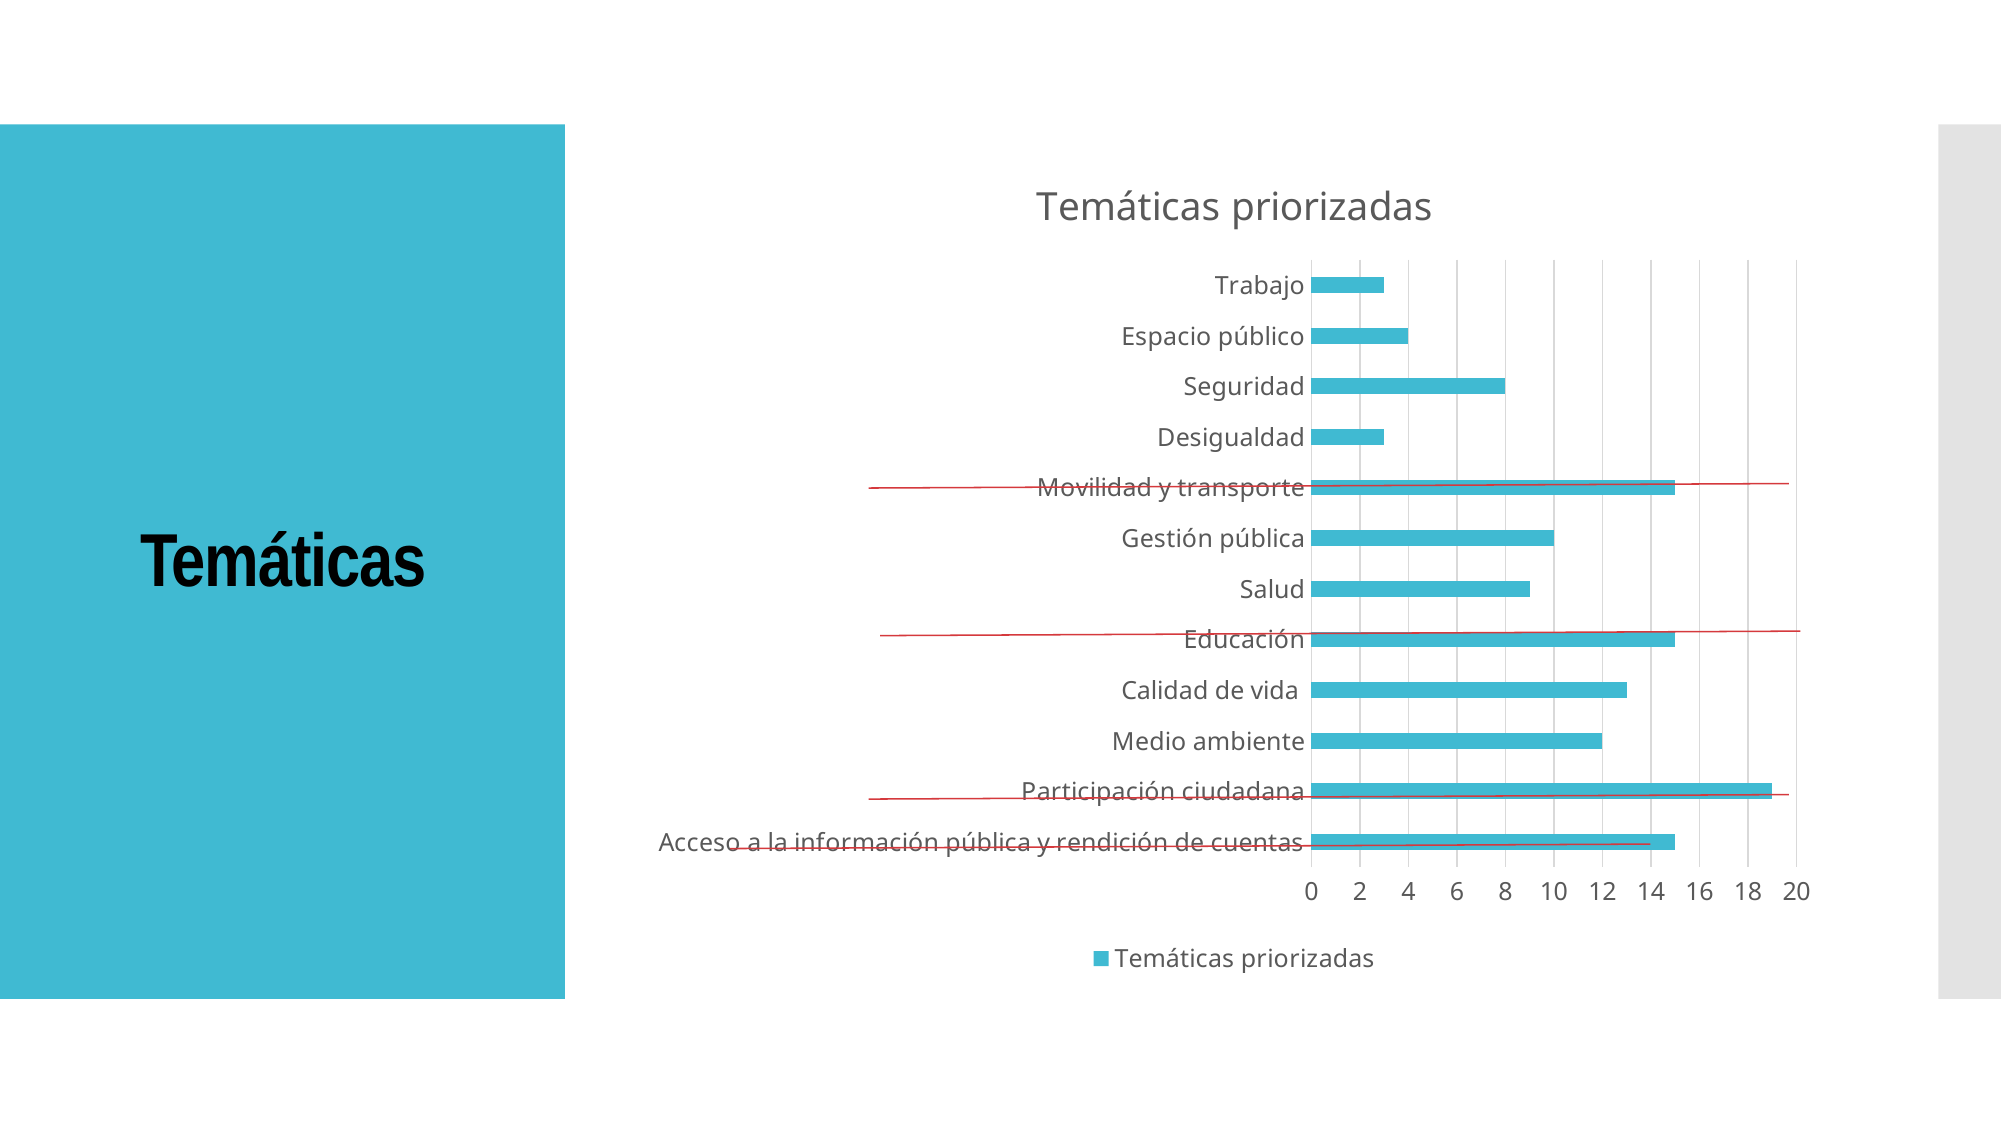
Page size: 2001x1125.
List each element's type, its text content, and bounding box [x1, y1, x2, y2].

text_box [868, 483, 1789, 489]
title Temáticas [41, 184, 525, 940]
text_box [729, 843, 1651, 849]
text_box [879, 630, 1801, 636]
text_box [868, 794, 1789, 800]
chart [634, 141, 1835, 982]
